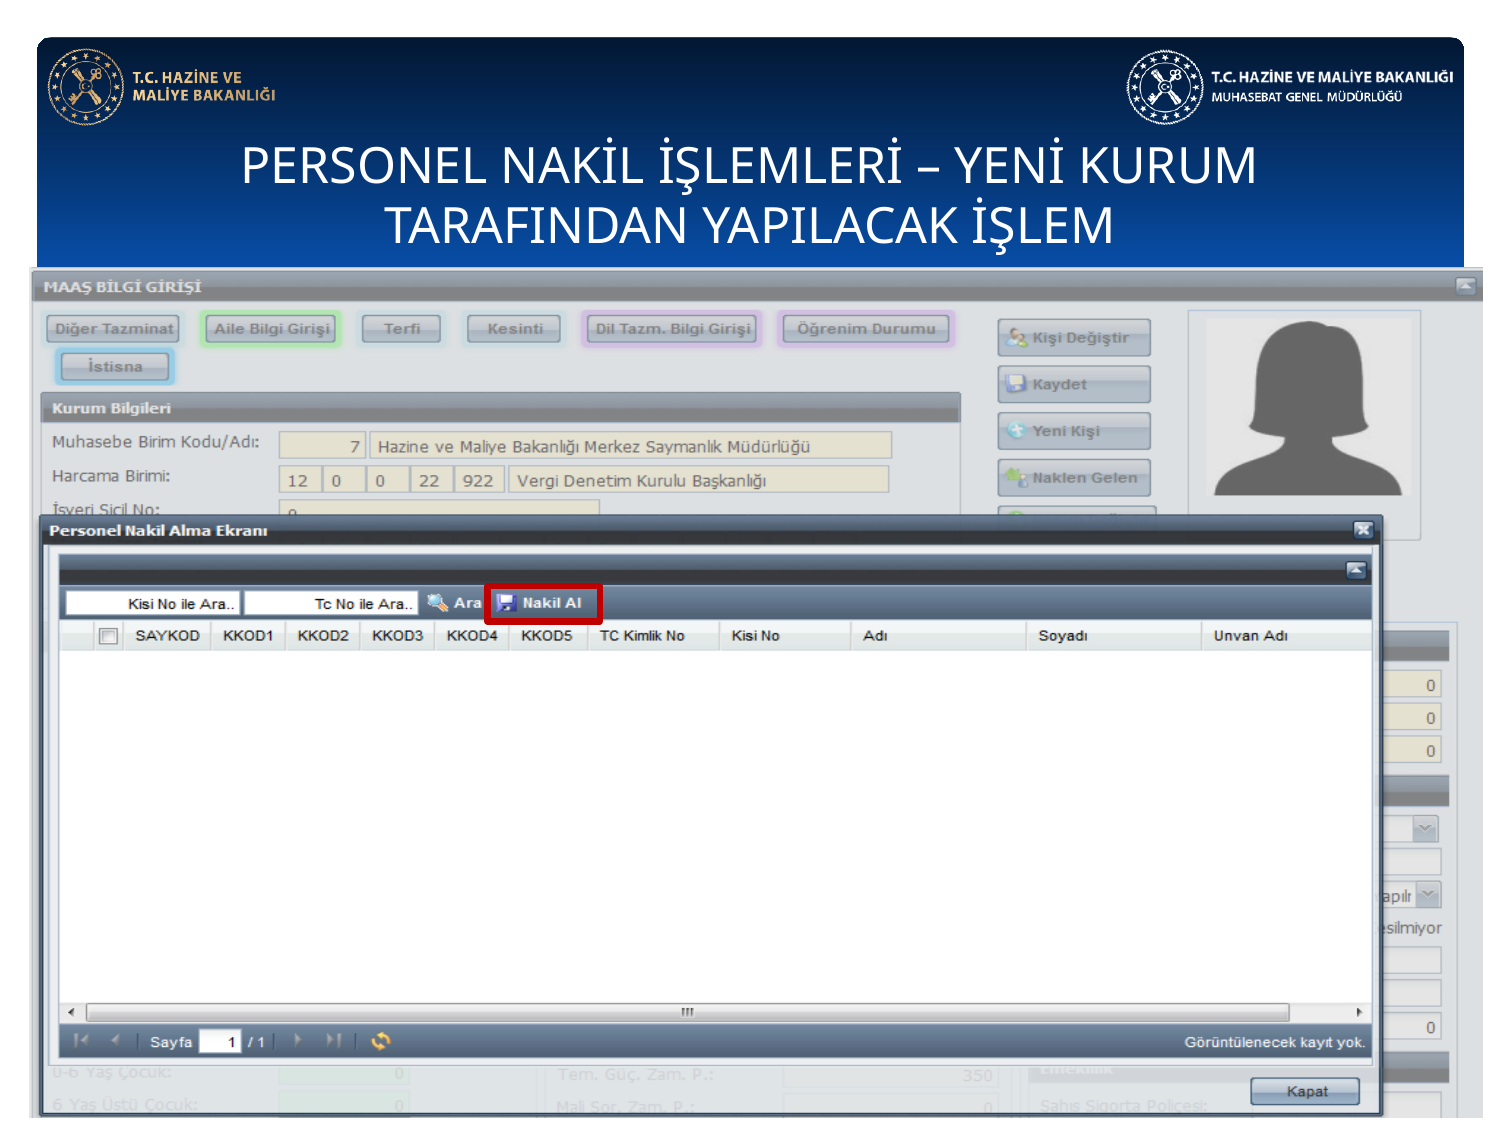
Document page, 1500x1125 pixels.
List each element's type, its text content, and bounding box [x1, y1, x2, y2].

title PERSONEL NAKİL İŞLEMLERİ – YENİ KURUM TARAFINDAN YAPILACAK İŞLEM [75, 55, 1425, 261]
picture [46, 46, 275, 127]
picture [1124, 46, 1460, 128]
picture [29, 266, 1483, 1118]
